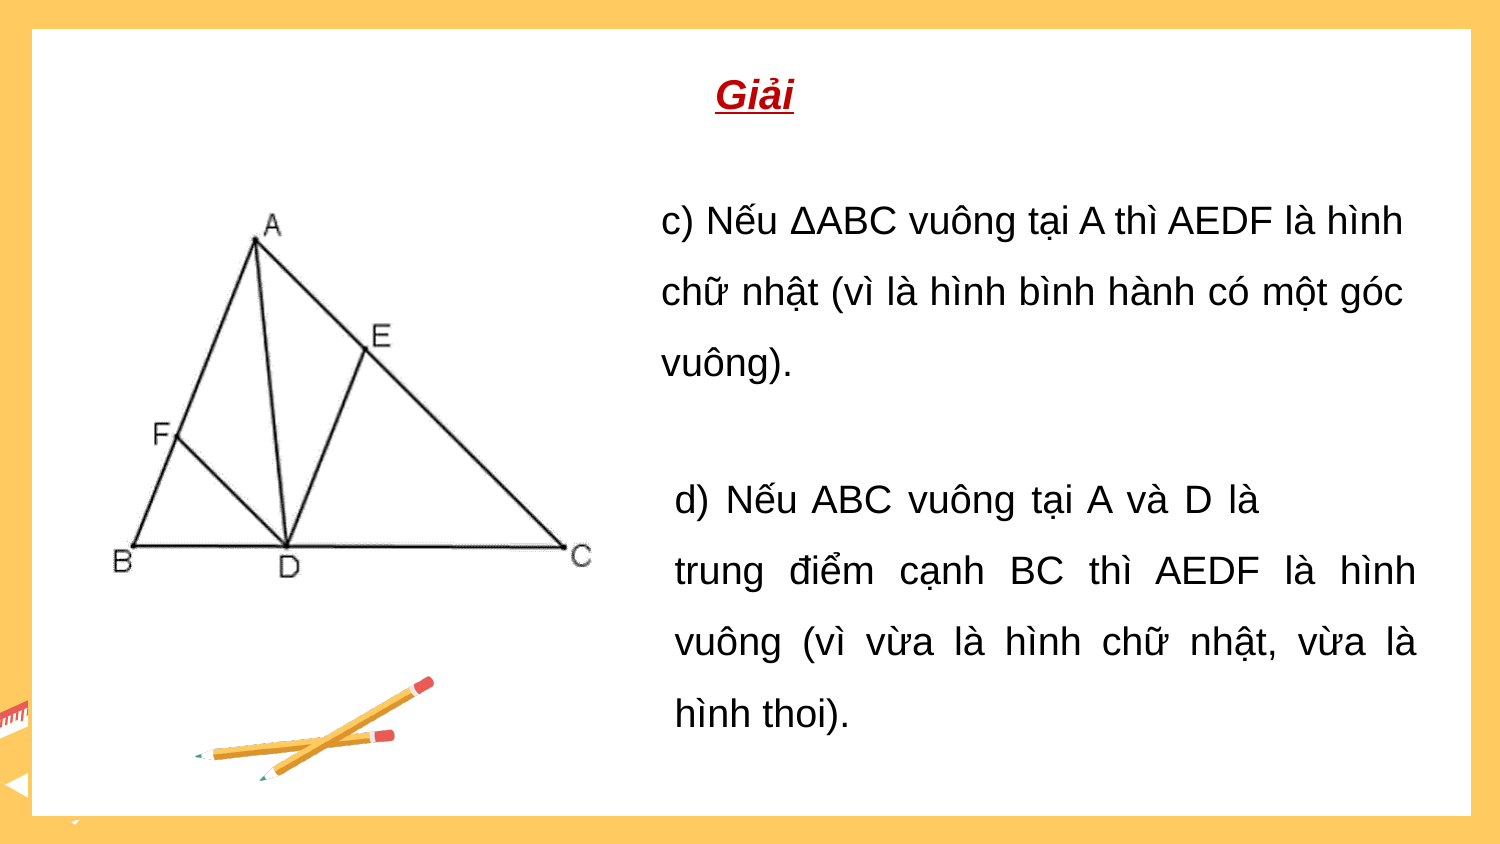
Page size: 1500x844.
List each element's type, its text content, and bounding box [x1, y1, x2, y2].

text_box d) Nếu ABC vuông tại A và D là trung điểm cạnh BC thì AEDF là hình vuông (vì vừa là hình chữ nhật, vừa là hình thoi). [659, 442, 1433, 743]
picture [86, 195, 604, 594]
text_box Giải [700, 60, 809, 126]
text_box c) Nếu ΔABC vuông tại A thì AEDF là hình chữ nhật (vì là hình bình hành có một góc vuông). [646, 163, 1420, 393]
text_box [28, 25, 1475, 820]
picture [195, 676, 434, 782]
